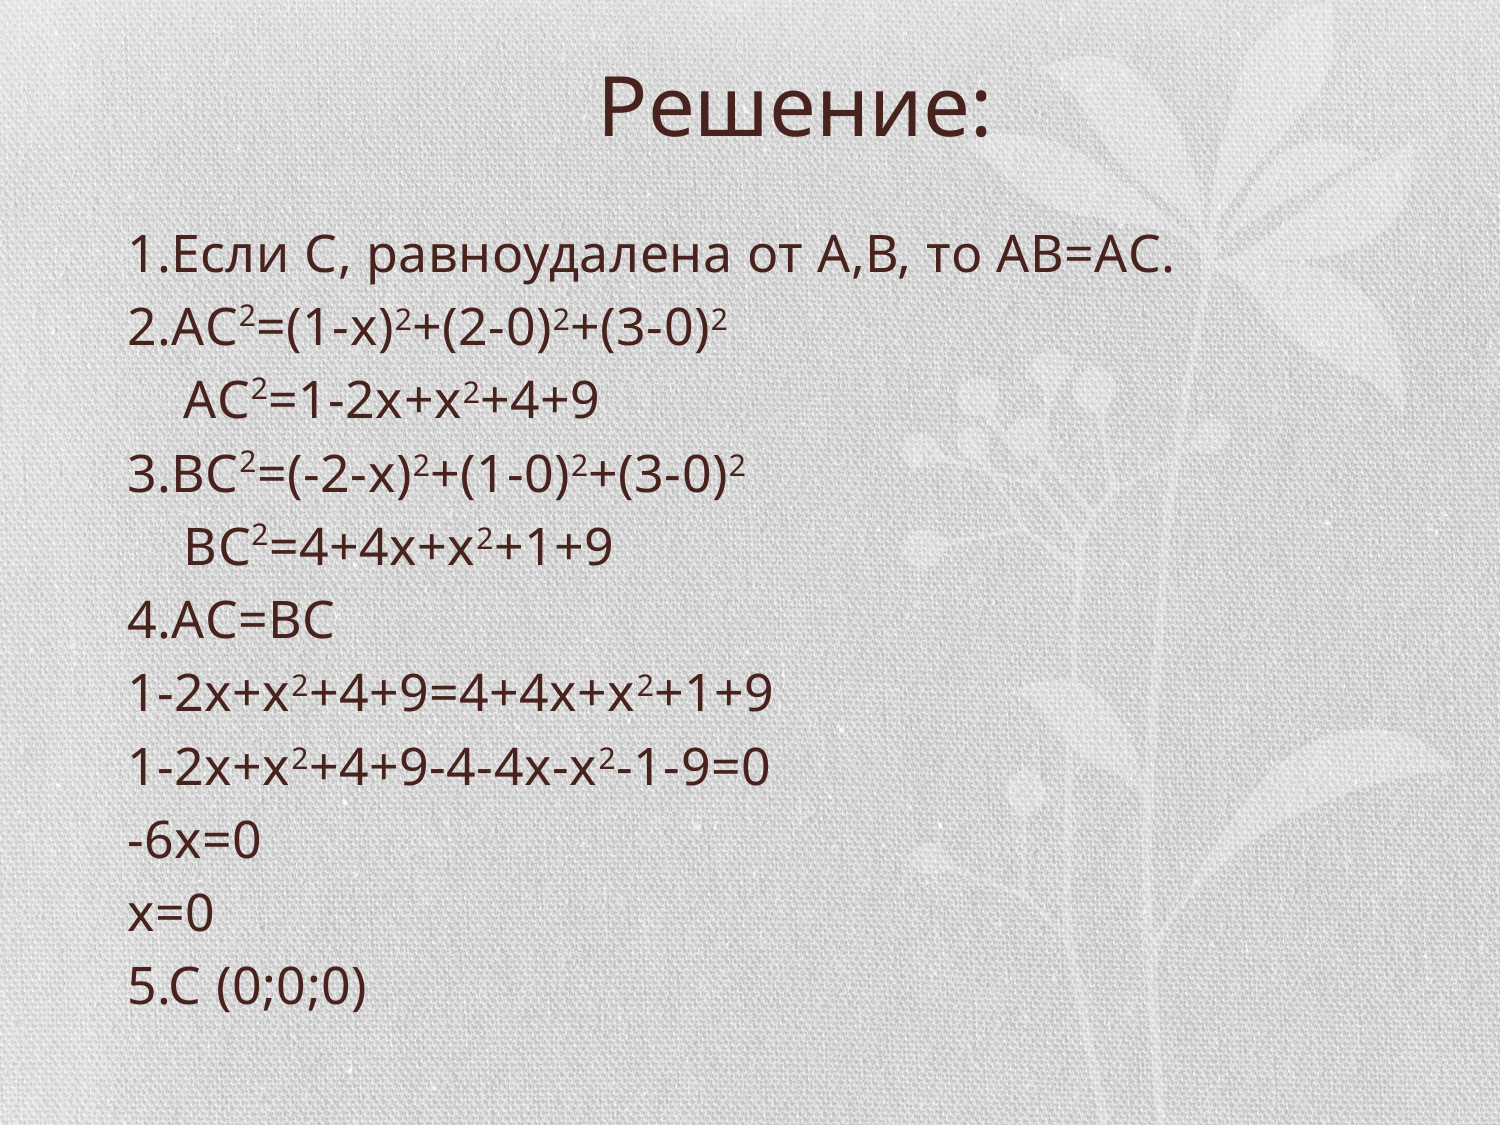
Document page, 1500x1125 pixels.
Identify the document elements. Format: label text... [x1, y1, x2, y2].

list 1.Если С, равноудалена от А,В, то АВ=АС. 2.АС2=(1-х)2+(2-0)2+(3-0)2 АС2=1-2х+х2+4+9 3.ВС2=(-2-х)2+(1-0)2+(3-0)2 ВС2=4+4х+х2+1+9 4.АС=ВС 1-2х+х2+4+9=4+4х+х2+1+9 1-2х+х2+4+9-4-4х-х2-1-9=0 -6х=0 х=0 5.С (0;0;0) [112, 213, 1455, 1023]
title Решение: [135, 37, 1455, 161]
